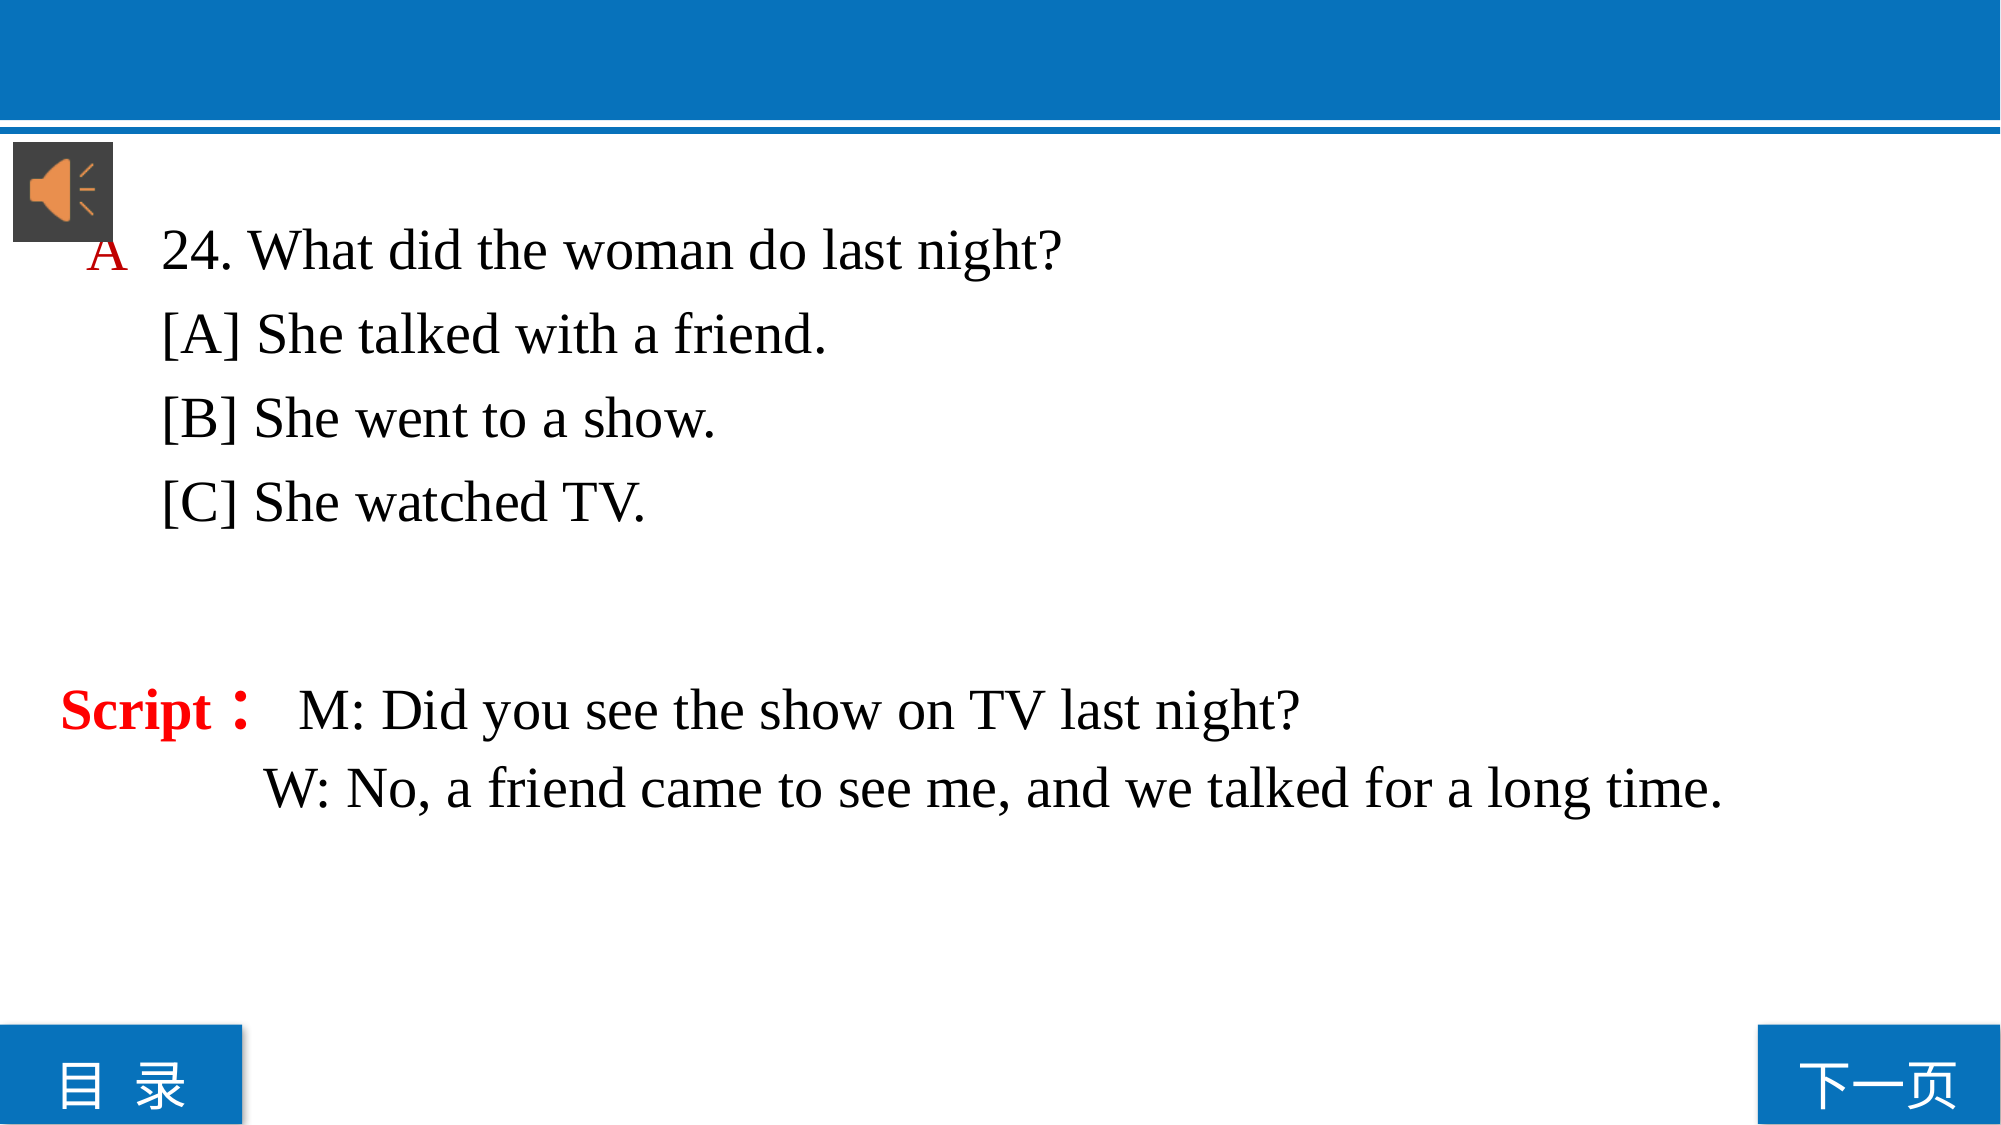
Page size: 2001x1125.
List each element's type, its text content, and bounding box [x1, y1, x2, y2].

text_box 24. What did the woman do last night? [A] She talked with a friend. [B] She went to a show. [C] She watched TV. [146, 189, 1737, 541]
picture [12, 141, 115, 243]
text_box Script：M: Did you see the show on TV last night? W: No, a friend came to see me, and we talked for a long time. [45, 657, 1908, 826]
text_box A [34, 204, 168, 290]
